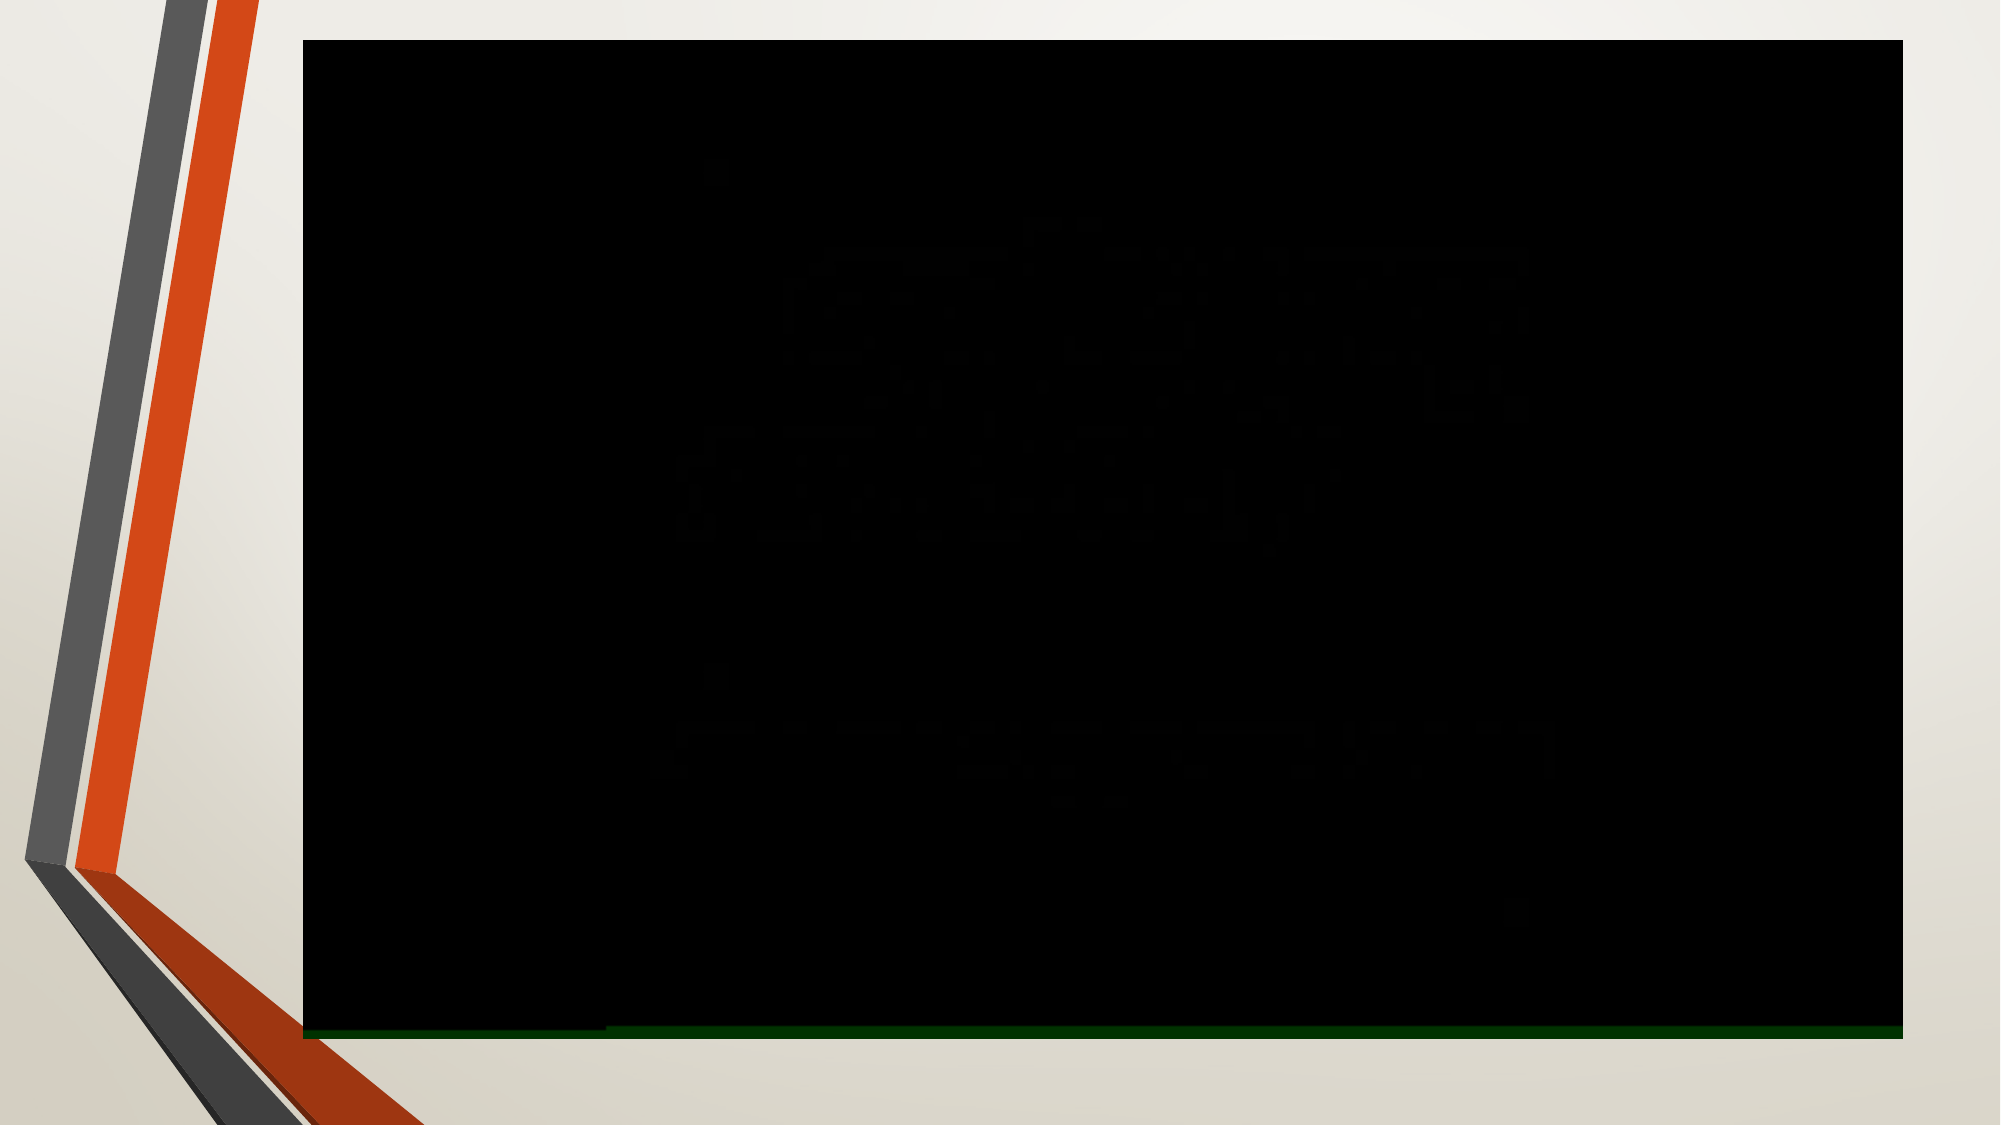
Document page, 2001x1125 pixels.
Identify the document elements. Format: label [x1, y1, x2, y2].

list [302, 39, 1904, 1040]
